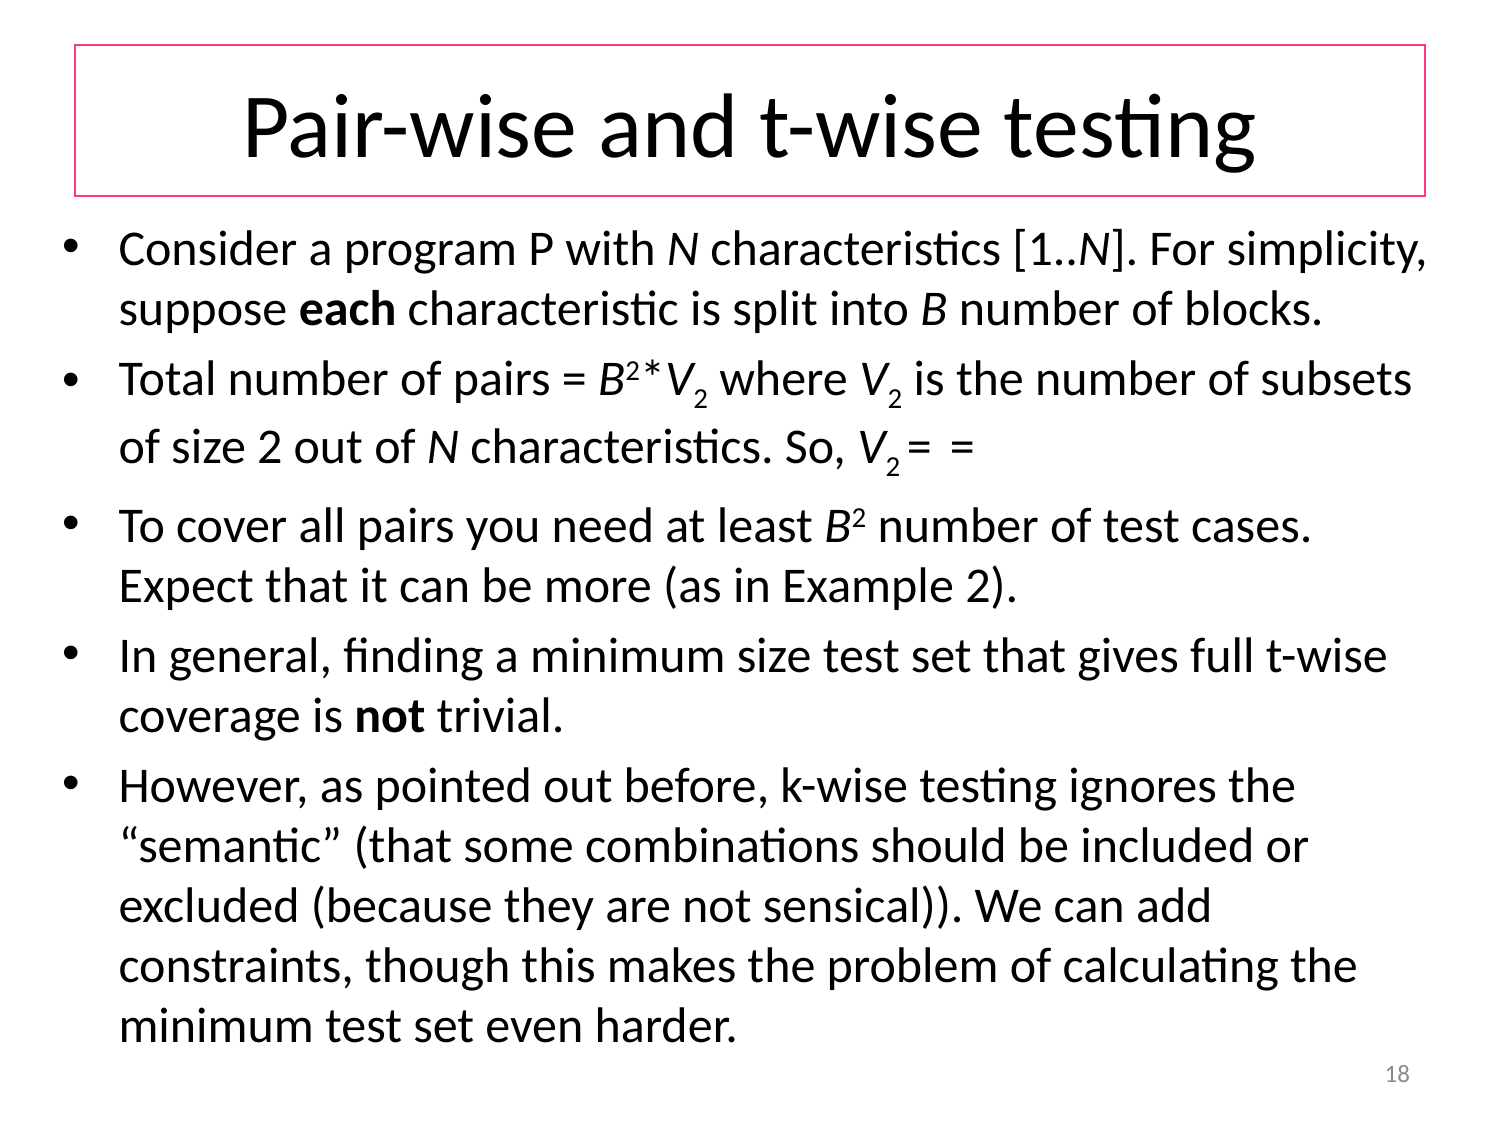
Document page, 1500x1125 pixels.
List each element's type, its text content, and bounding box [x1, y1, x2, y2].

title Pair-wise and t-wise testing [74, 44, 1426, 197]
slide_number 18 [1074, 1042, 1425, 1103]
